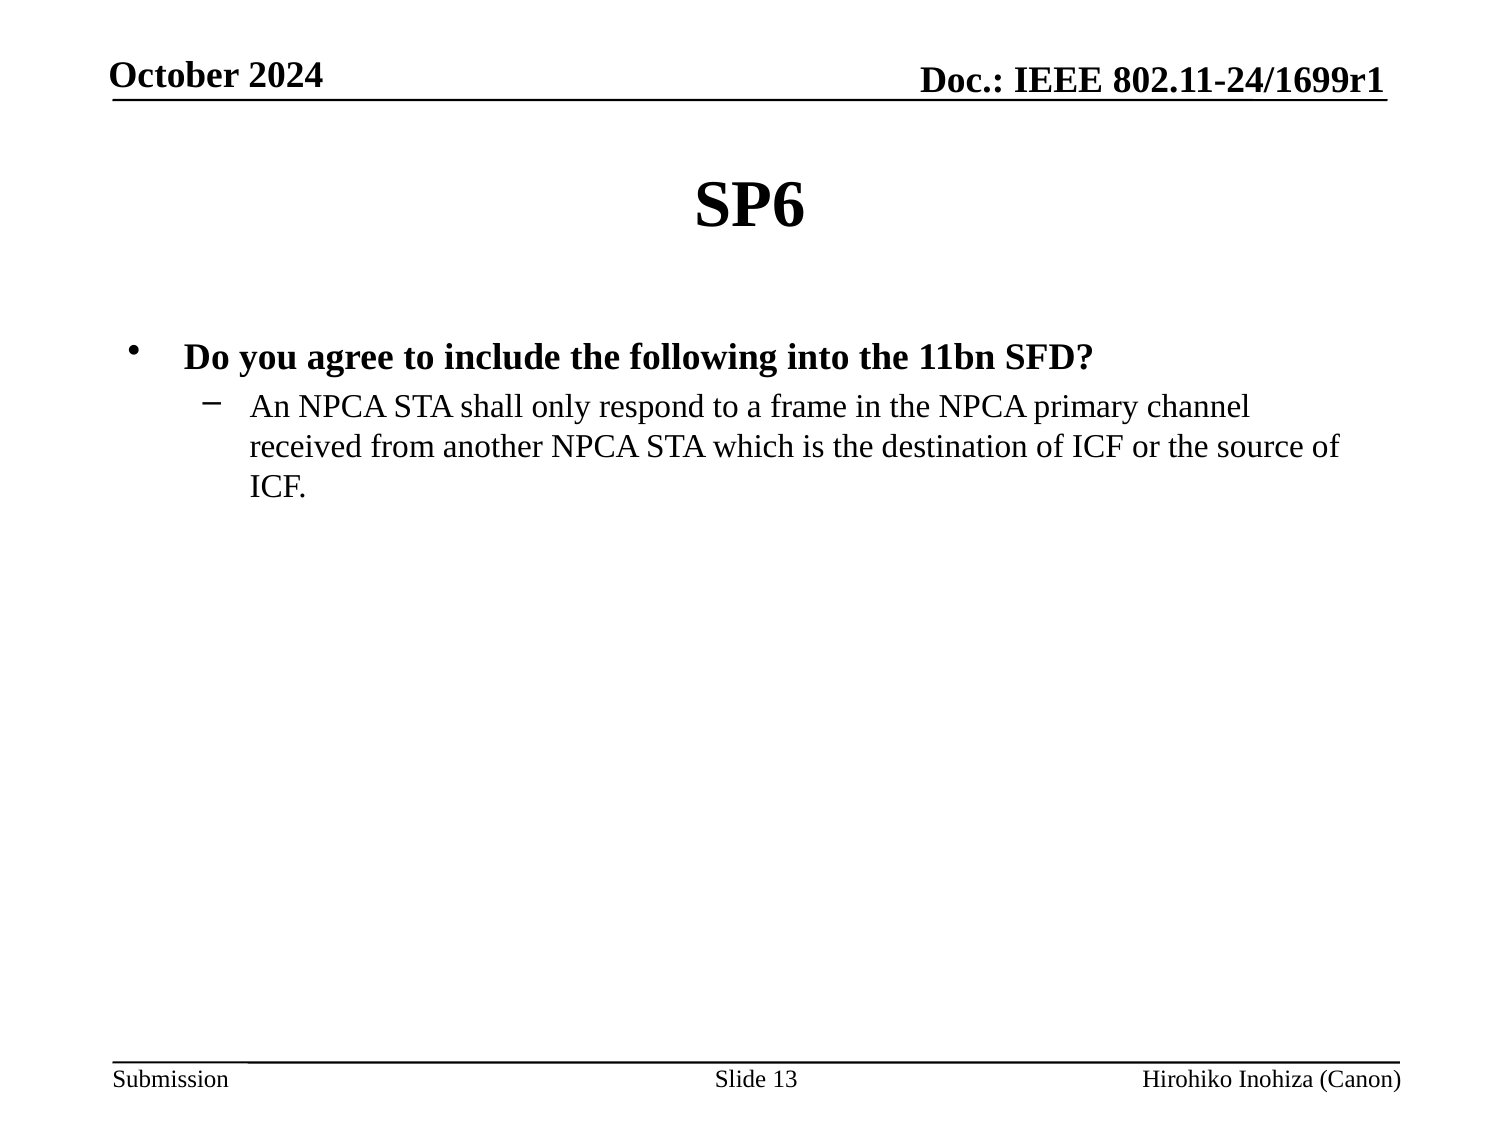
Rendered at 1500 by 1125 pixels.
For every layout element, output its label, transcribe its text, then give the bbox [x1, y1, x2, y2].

title SP6 [112, 112, 1388, 288]
footer Hirohiko Inohiza (Canon) [949, 1061, 1402, 1093]
list Do you agree to include the following into the 11bn SFD? An NPCA STA shall only respond to a frame in the NPCA primary channel received from another NPCA STA which is the destination of ICF or the source of ICF. [112, 324, 1388, 1000]
slide_number Slide 13 [712, 1061, 800, 1093]
